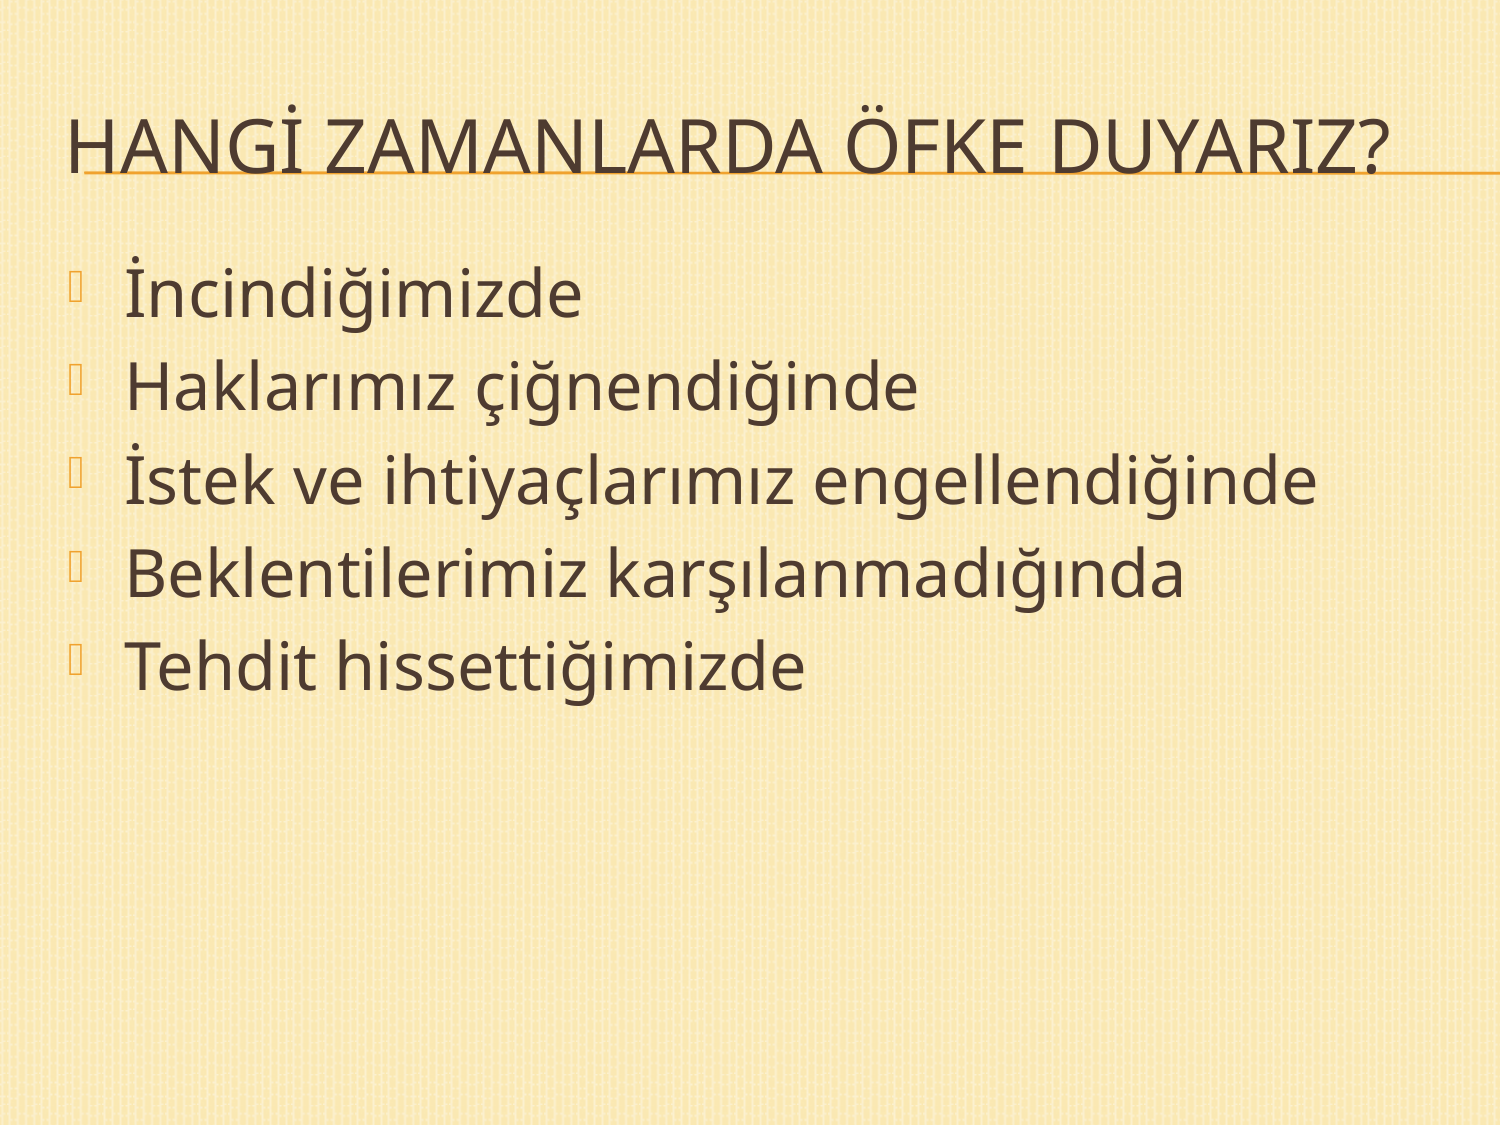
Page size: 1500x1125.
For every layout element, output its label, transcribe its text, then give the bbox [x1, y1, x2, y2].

title Hangİ zamanlarda öfke duyarız? [50, 75, 1475, 213]
list İncindiğimizde Haklarımız çiğnendiğinde İstek ve ihtiyaçlarımız engellendiğinde Beklentilerimiz karşılanmadığında Tehdit hissettiğimizde [53, 243, 1475, 1021]
